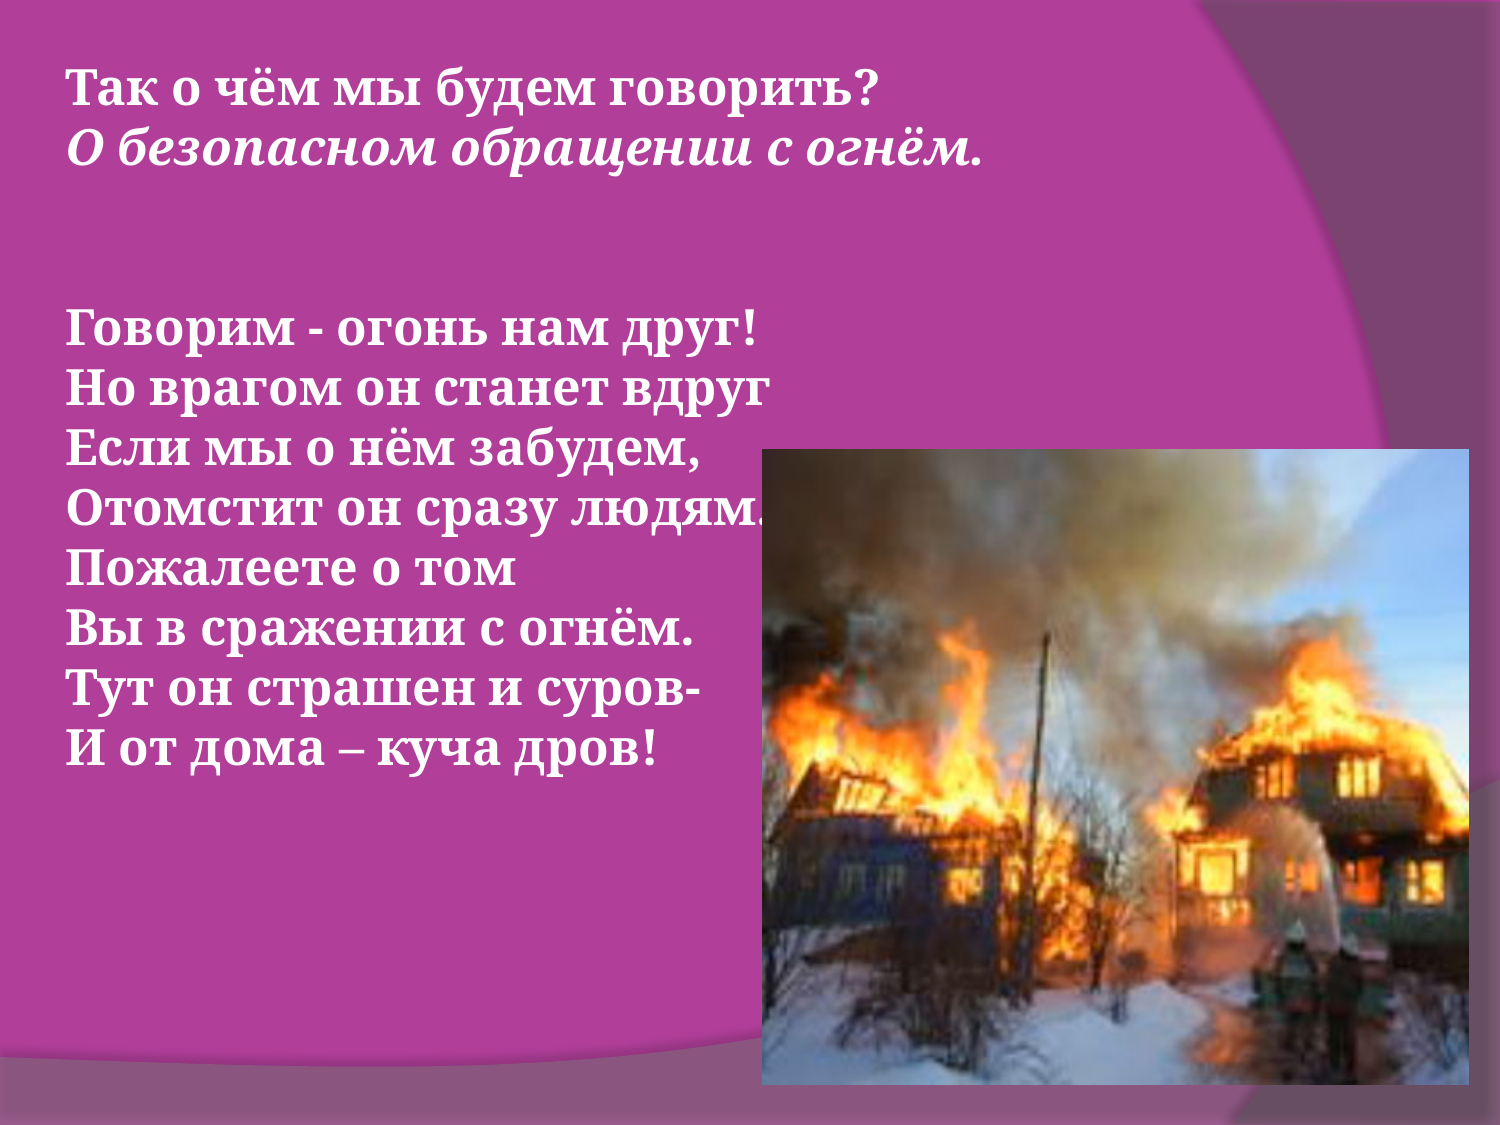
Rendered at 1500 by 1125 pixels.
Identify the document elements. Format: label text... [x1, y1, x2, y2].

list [762, 449, 1469, 1085]
title Так о чём мы будем говорить? О безопасном обращении с огнём. Говорим - огонь нам друг! Но врагом он станет вдруг Если мы о нём забудем, Отомстит он сразу людям. Пожалеете о том Вы в сражении с огнём. Тут он страшен и суров- И от дома – куча дров! [50, 48, 1065, 784]
